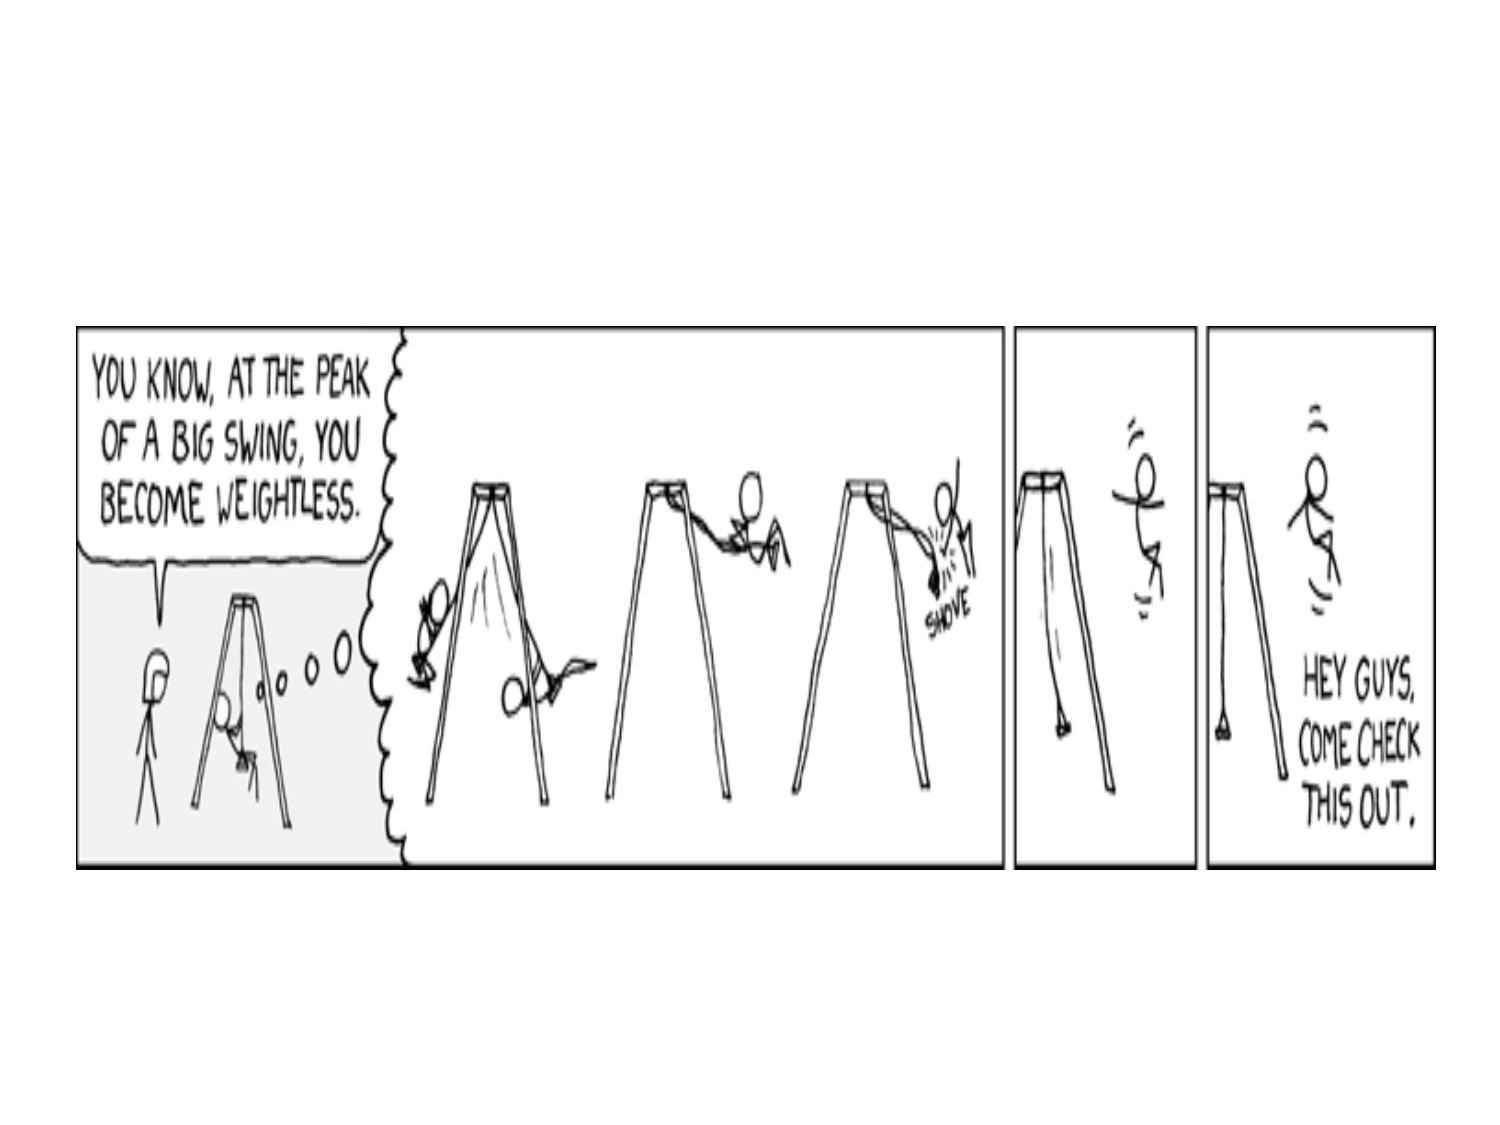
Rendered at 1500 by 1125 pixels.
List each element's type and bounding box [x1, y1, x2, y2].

picture [76, 326, 1436, 870]
